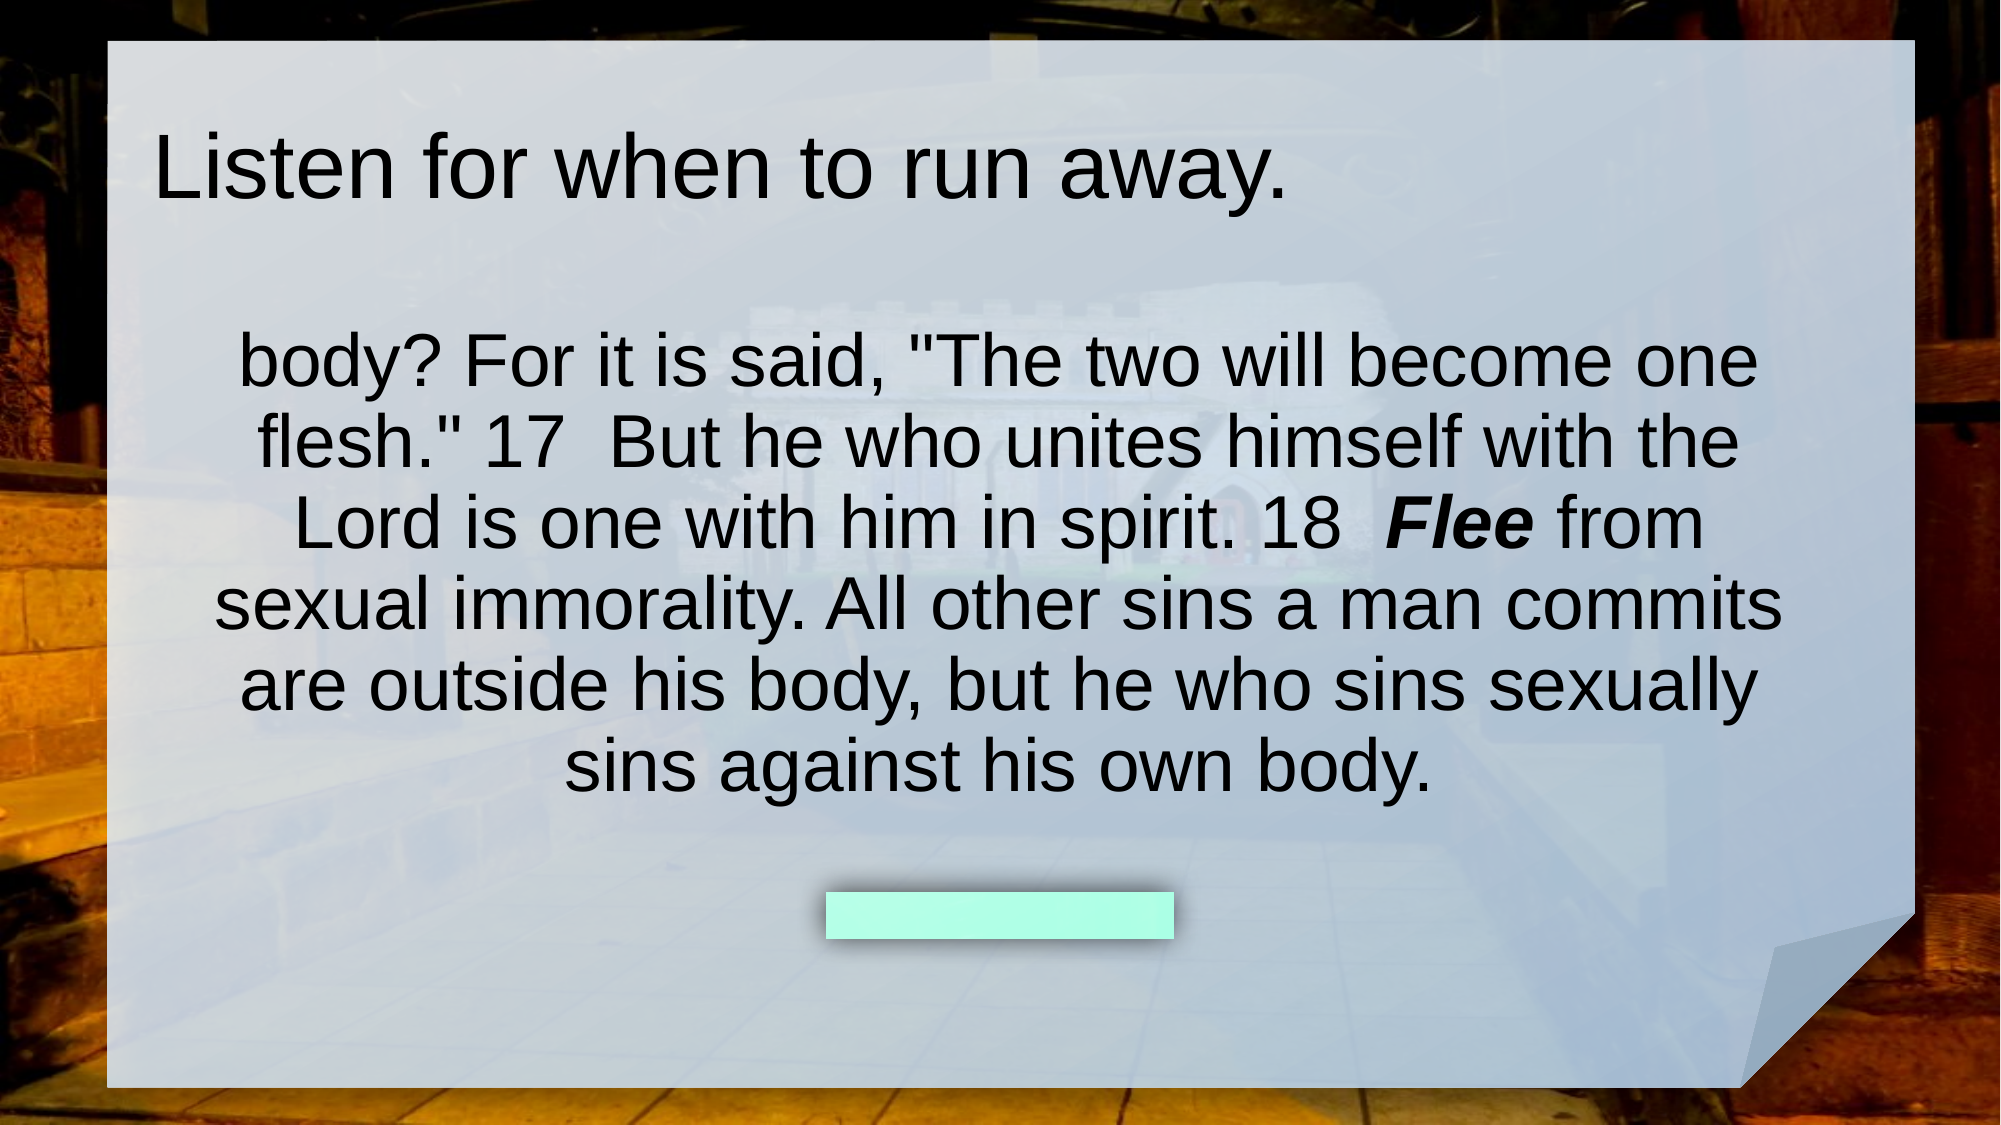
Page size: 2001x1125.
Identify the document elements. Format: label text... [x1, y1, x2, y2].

title Listen for when to run away. [137, 59, 1863, 278]
list body? For it is said, "The two will become one flesh." 17 But he who unites himself with the Lord is one with him in spirit. 18 Flee from sexual immorality. All other sins a man commits are outside his body, but he who sins sexually sins against his own body. [191, 314, 1809, 1029]
picture [0, 0, 2001, 1125]
